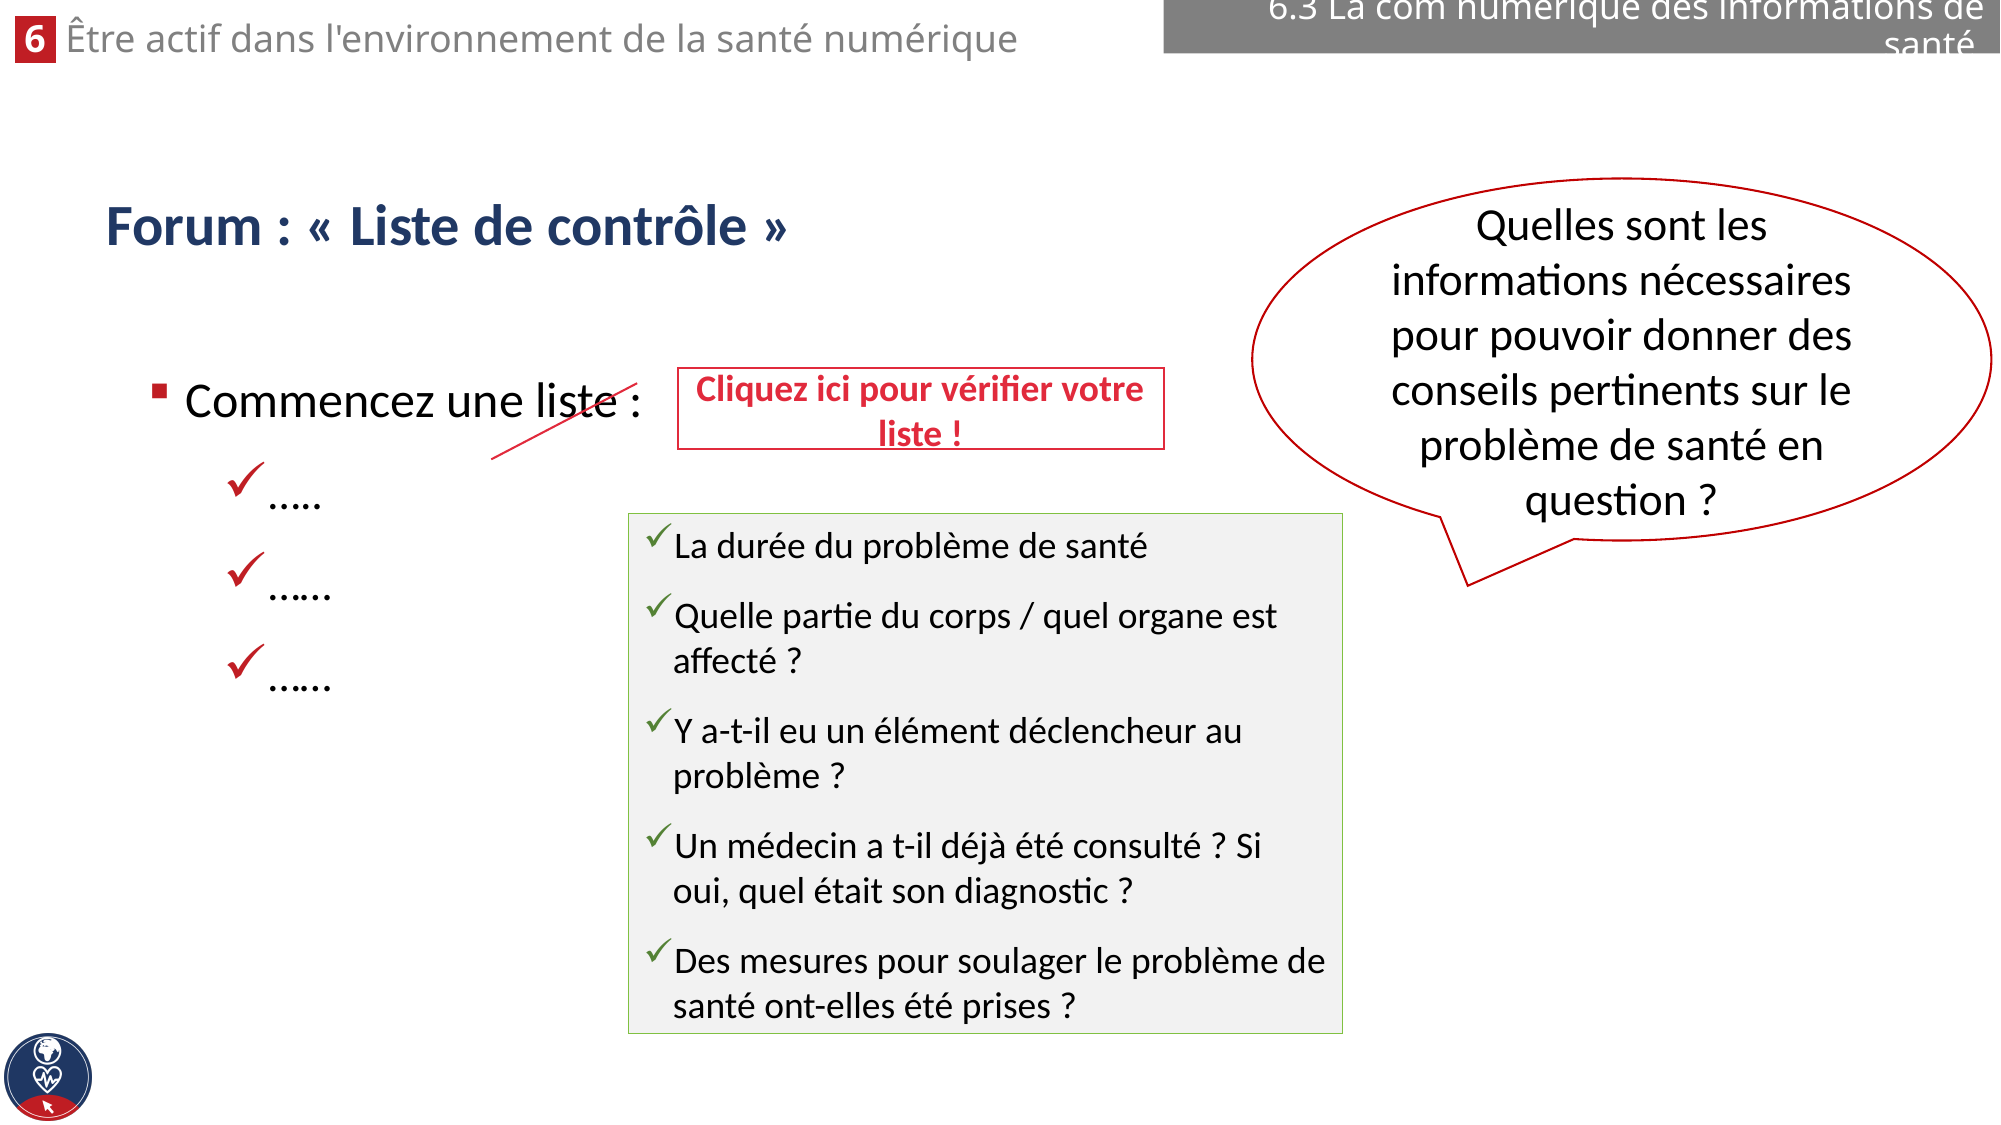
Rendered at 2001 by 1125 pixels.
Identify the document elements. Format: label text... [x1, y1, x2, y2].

text_box Quelles sont les informations nécessaires pour pouvoir donner des conseils pertinents sur le problème de santé en question ? [1251, 177, 1993, 588]
picture [4, 1033, 92, 1121]
text_box 6.3 La com numérique des informations de santé [1163, 0, 2000, 54]
text_box La durée du problème de santé Quelle partie du corps / quel organe est affecté ? Y a-t-il eu un élément déclencheur au problème ? Un médecin a t-il déjà été consulté ? Si oui, quel était son diagnostic ? Des mesures pour soulager le problème de santé ont-elles été prises ? [628, 513, 1343, 1034]
title Forum : « Liste de contrôle » [91, 177, 1592, 277]
text_box Cliquez ici pour vérifier votre liste ! [677, 367, 1165, 450]
title Forum : « Liste de contrôle » [1652, 177, 1906, 241]
text_box Cliquez ici pour vérifier votre liste ! [490, 382, 638, 461]
text_box Commencez une liste : ….. …… …… [133, 348, 1326, 1054]
